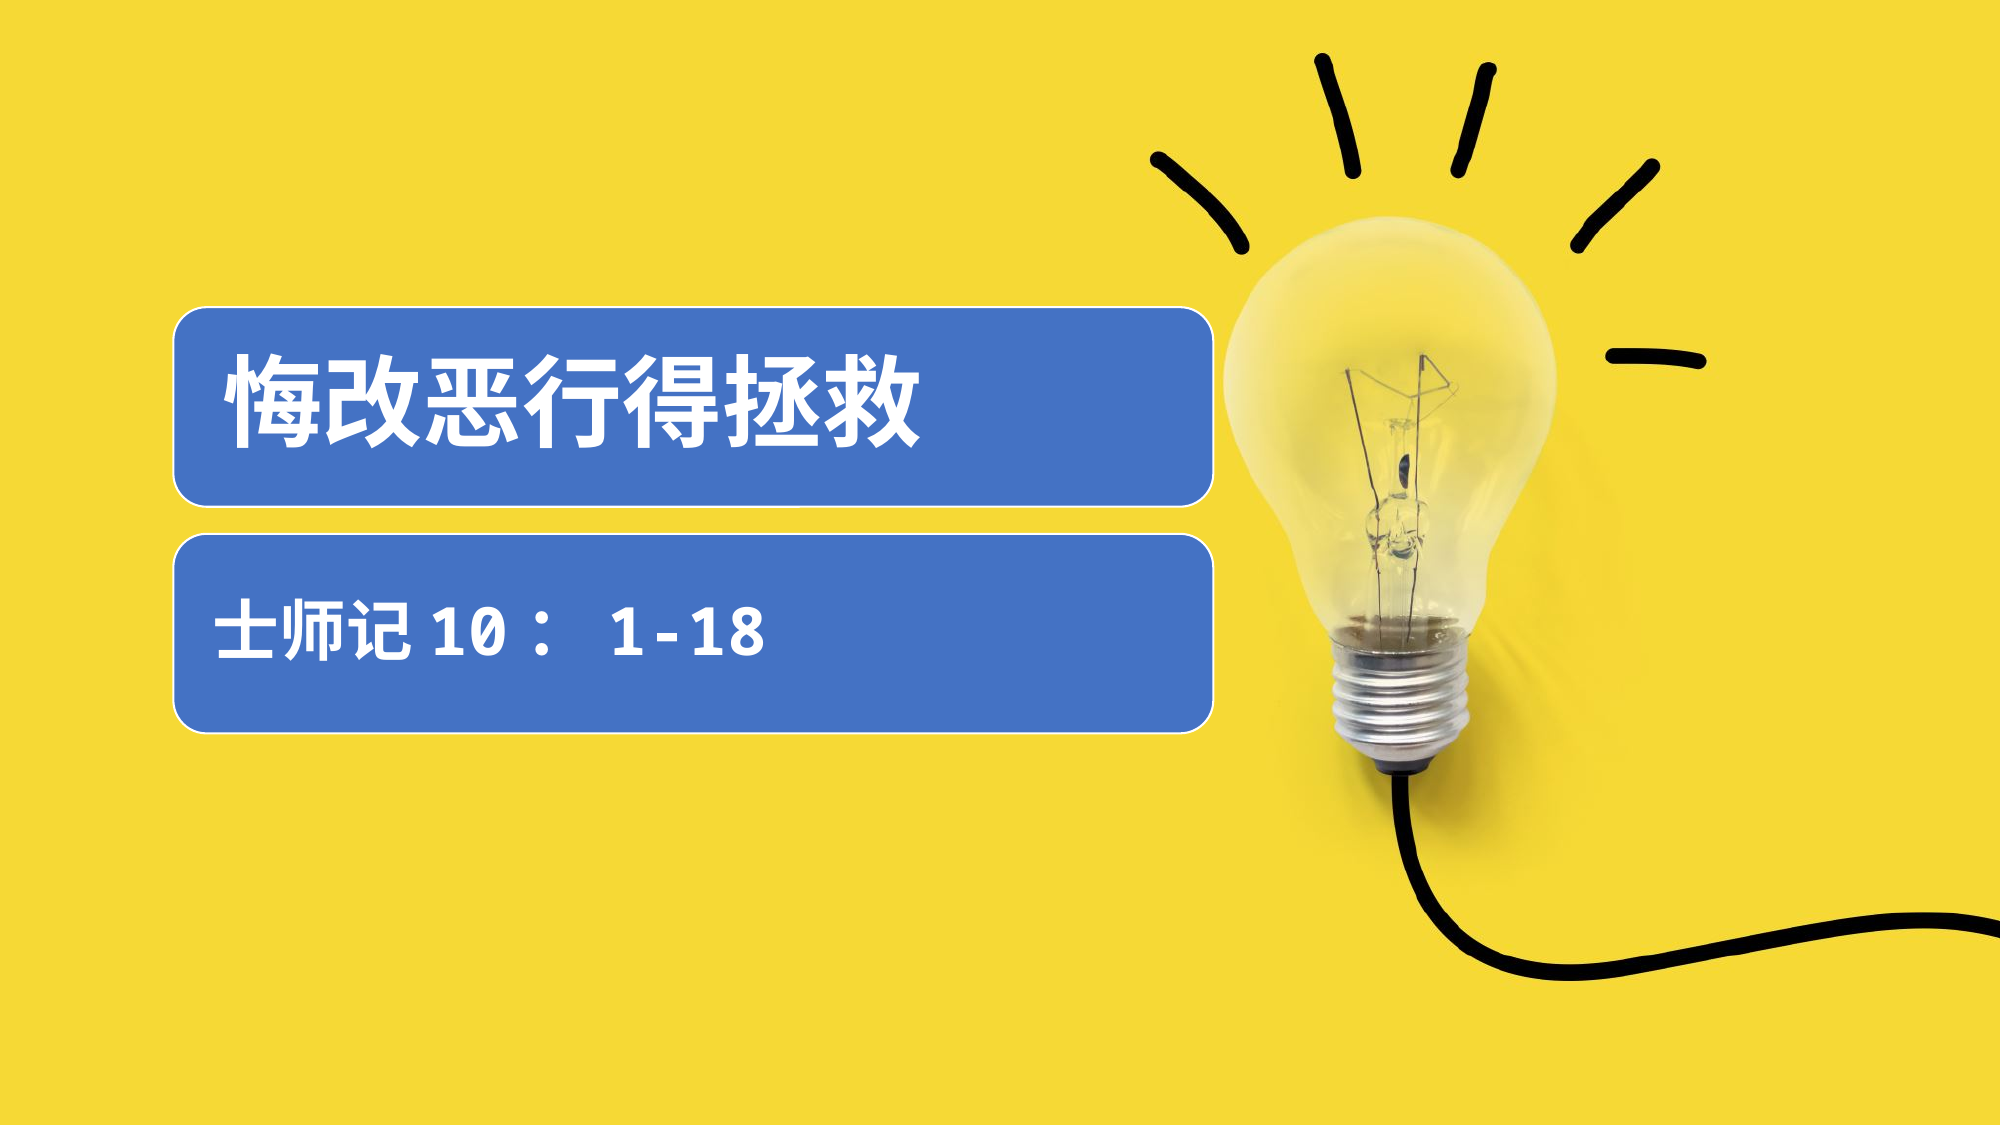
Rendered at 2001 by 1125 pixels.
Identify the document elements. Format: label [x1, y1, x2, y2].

text_box [173, 211, 1214, 833]
picture [0, 0, 2000, 1125]
